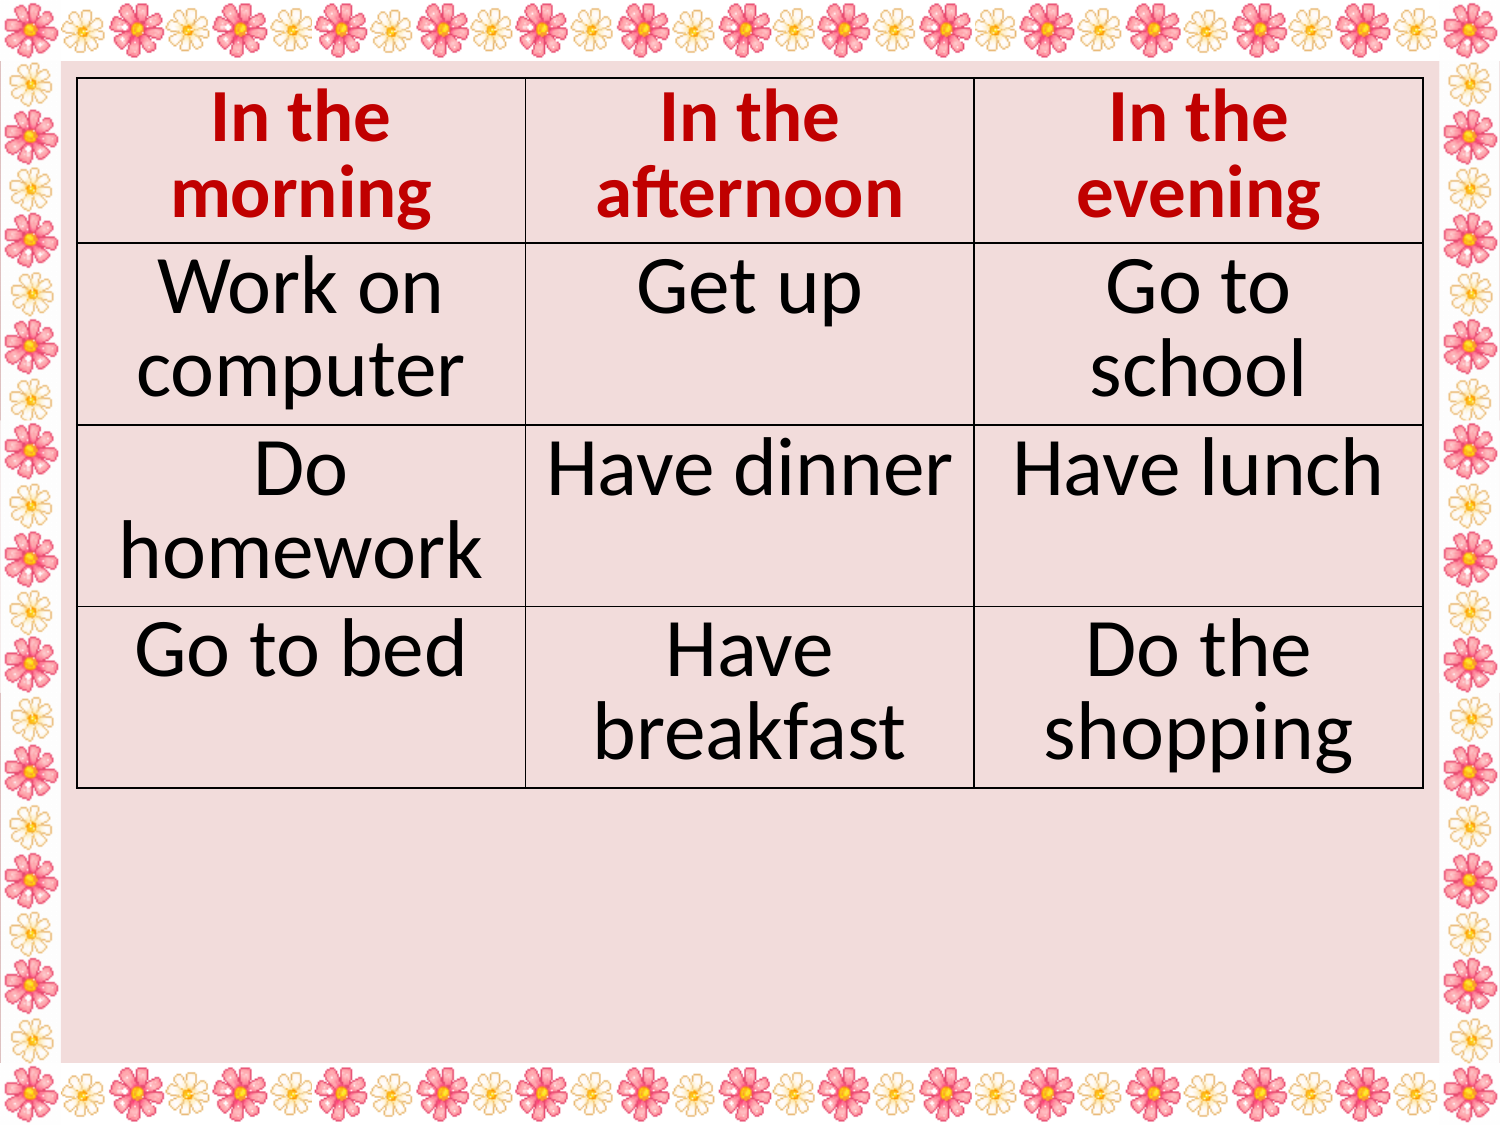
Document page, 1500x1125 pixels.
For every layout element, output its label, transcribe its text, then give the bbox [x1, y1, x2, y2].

picture [61, 0, 1439, 61]
picture [61, 1063, 1439, 1125]
table_cell Do the shopping [975, 607, 1422, 787]
table_cell Have dinner [526, 426, 973, 606]
table_cell Have lunch [975, 426, 1422, 606]
picture [1, 1, 60, 420]
table_cell Go to bed [78, 607, 525, 787]
picture [1440, 1, 1499, 420]
table_cell Get up [526, 244, 973, 424]
table_header In the afternoon [526, 79, 973, 242]
table_cell Go to school [975, 244, 1422, 424]
picture [1, 421, 60, 1124]
table_cell Do homework [78, 426, 525, 606]
table_header In the evening [975, 79, 1422, 242]
picture [1440, 421, 1499, 1124]
table_cell Have breakfast [526, 607, 973, 787]
table_cell Work on computer [78, 244, 525, 424]
table_header In the morning [78, 79, 525, 242]
